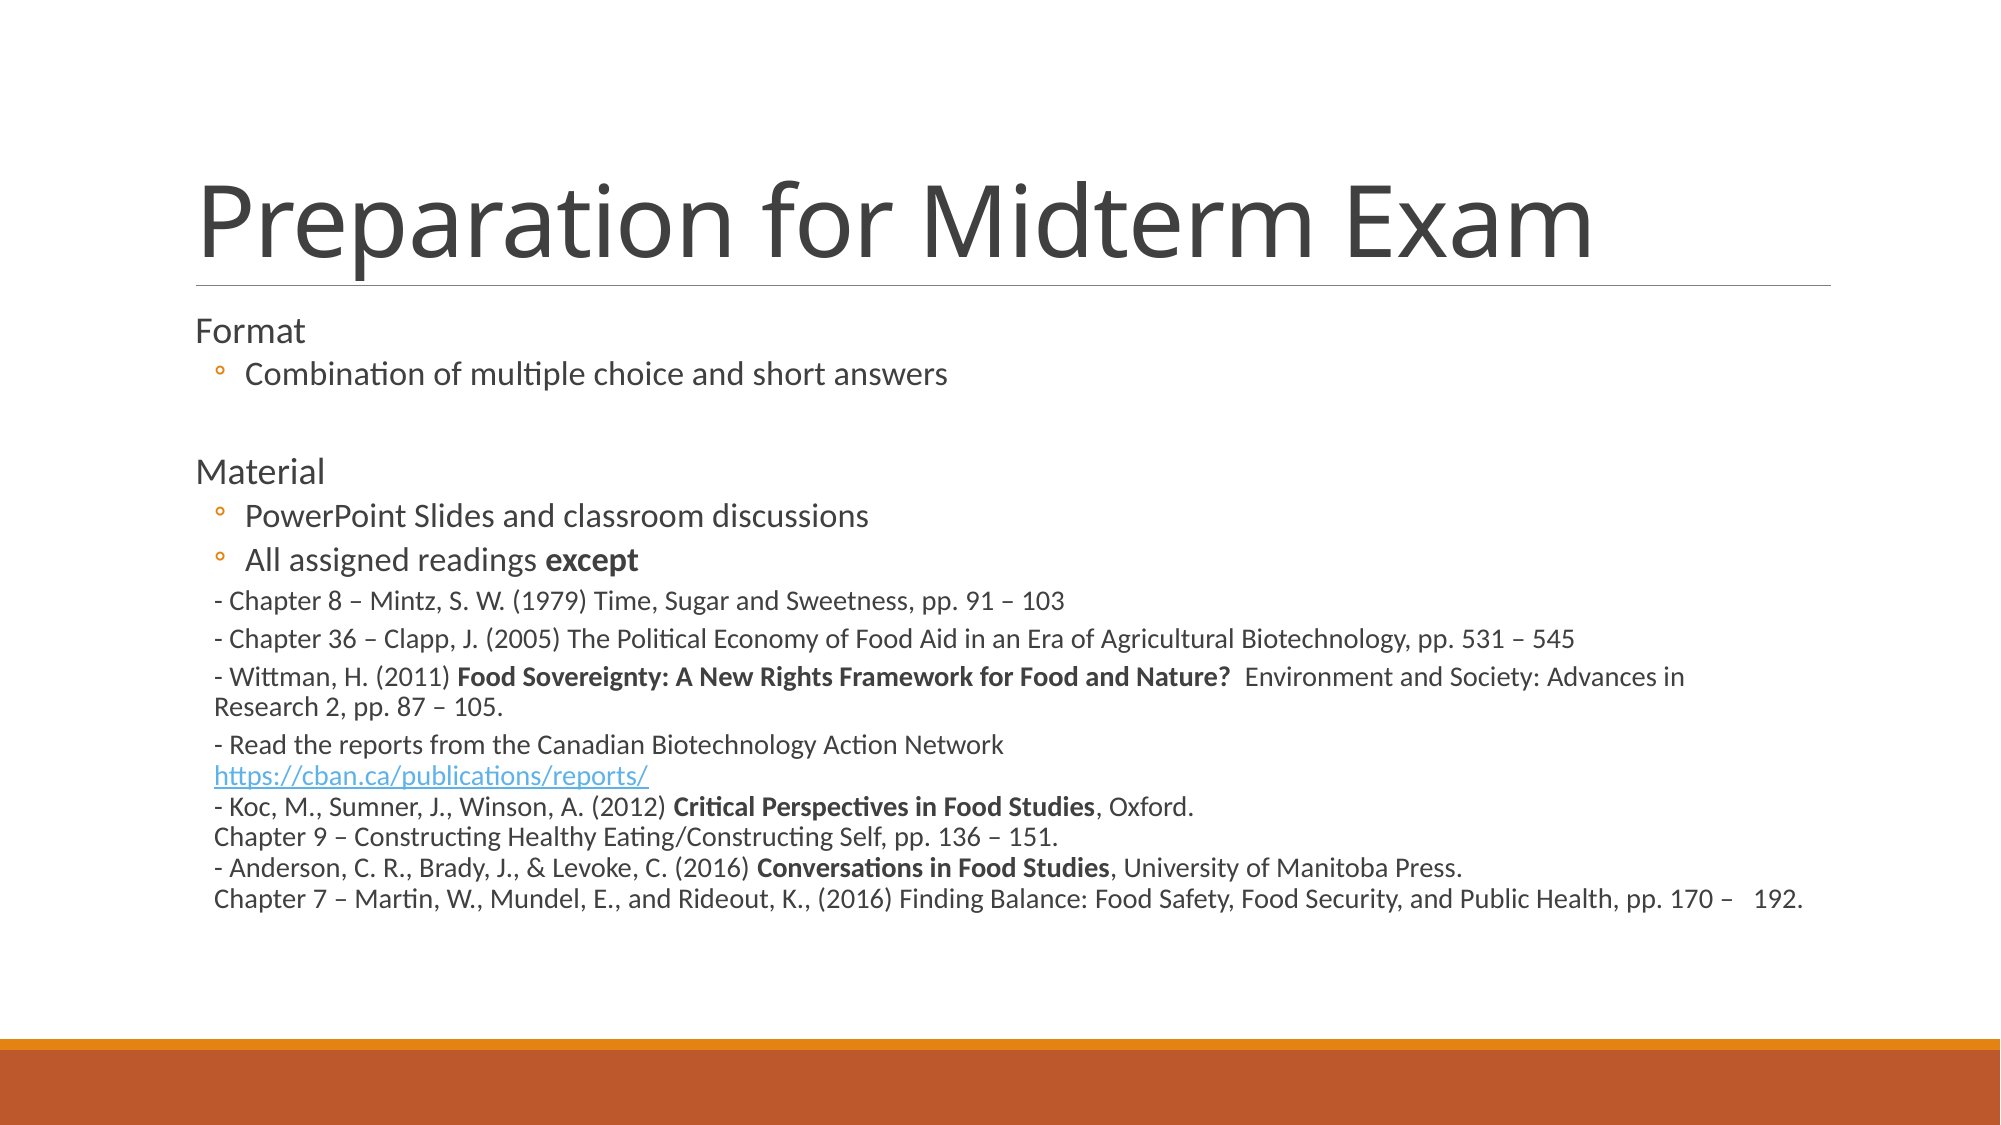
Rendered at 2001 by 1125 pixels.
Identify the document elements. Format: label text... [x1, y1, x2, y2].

title Preparation for Midterm Exam [180, 47, 1830, 285]
list Format Combination of multiple choice and short answers Material PowerPoint Slides and classroom discussions All assigned readings except - Chapter 8 – Mintz, S. W. (1979) Time, Sugar and Sweetness, pp. 91 – 103 - Chapter 36 – Clapp, J. (2005) The Political Economy of Food Aid in an Era of Agricultural Biotechnology, pp. 531 – 545 - Wittman, H. (2011) Food Sovereignty: A New Rights Framework for Food and Nature? Environment and Society: Advances in Research 2, pp. 87 – 105. - Read the reports from the Canadian Biotechnology Action Network https://cban.ca/publications/reports/ - Koc, M., Sumner, J., Winson, A. (2012) Critical Perspectives in Food Studies, Oxford. Chapter 9 – Constructing Healthy Eating/Constructing Self, pp. 136 – 151. - Anderson, C. R., Brady, J., & Levoke, C. (2016) Conversations in Food Studies, University of Manitoba Press. Chapter 7 – Martin, W., Mundel, E., and Rideout, K., (2016) Finding Balance: Food Safety, Food Security, and Public Health, pp. 170 – 192. [180, 302, 1830, 1030]
